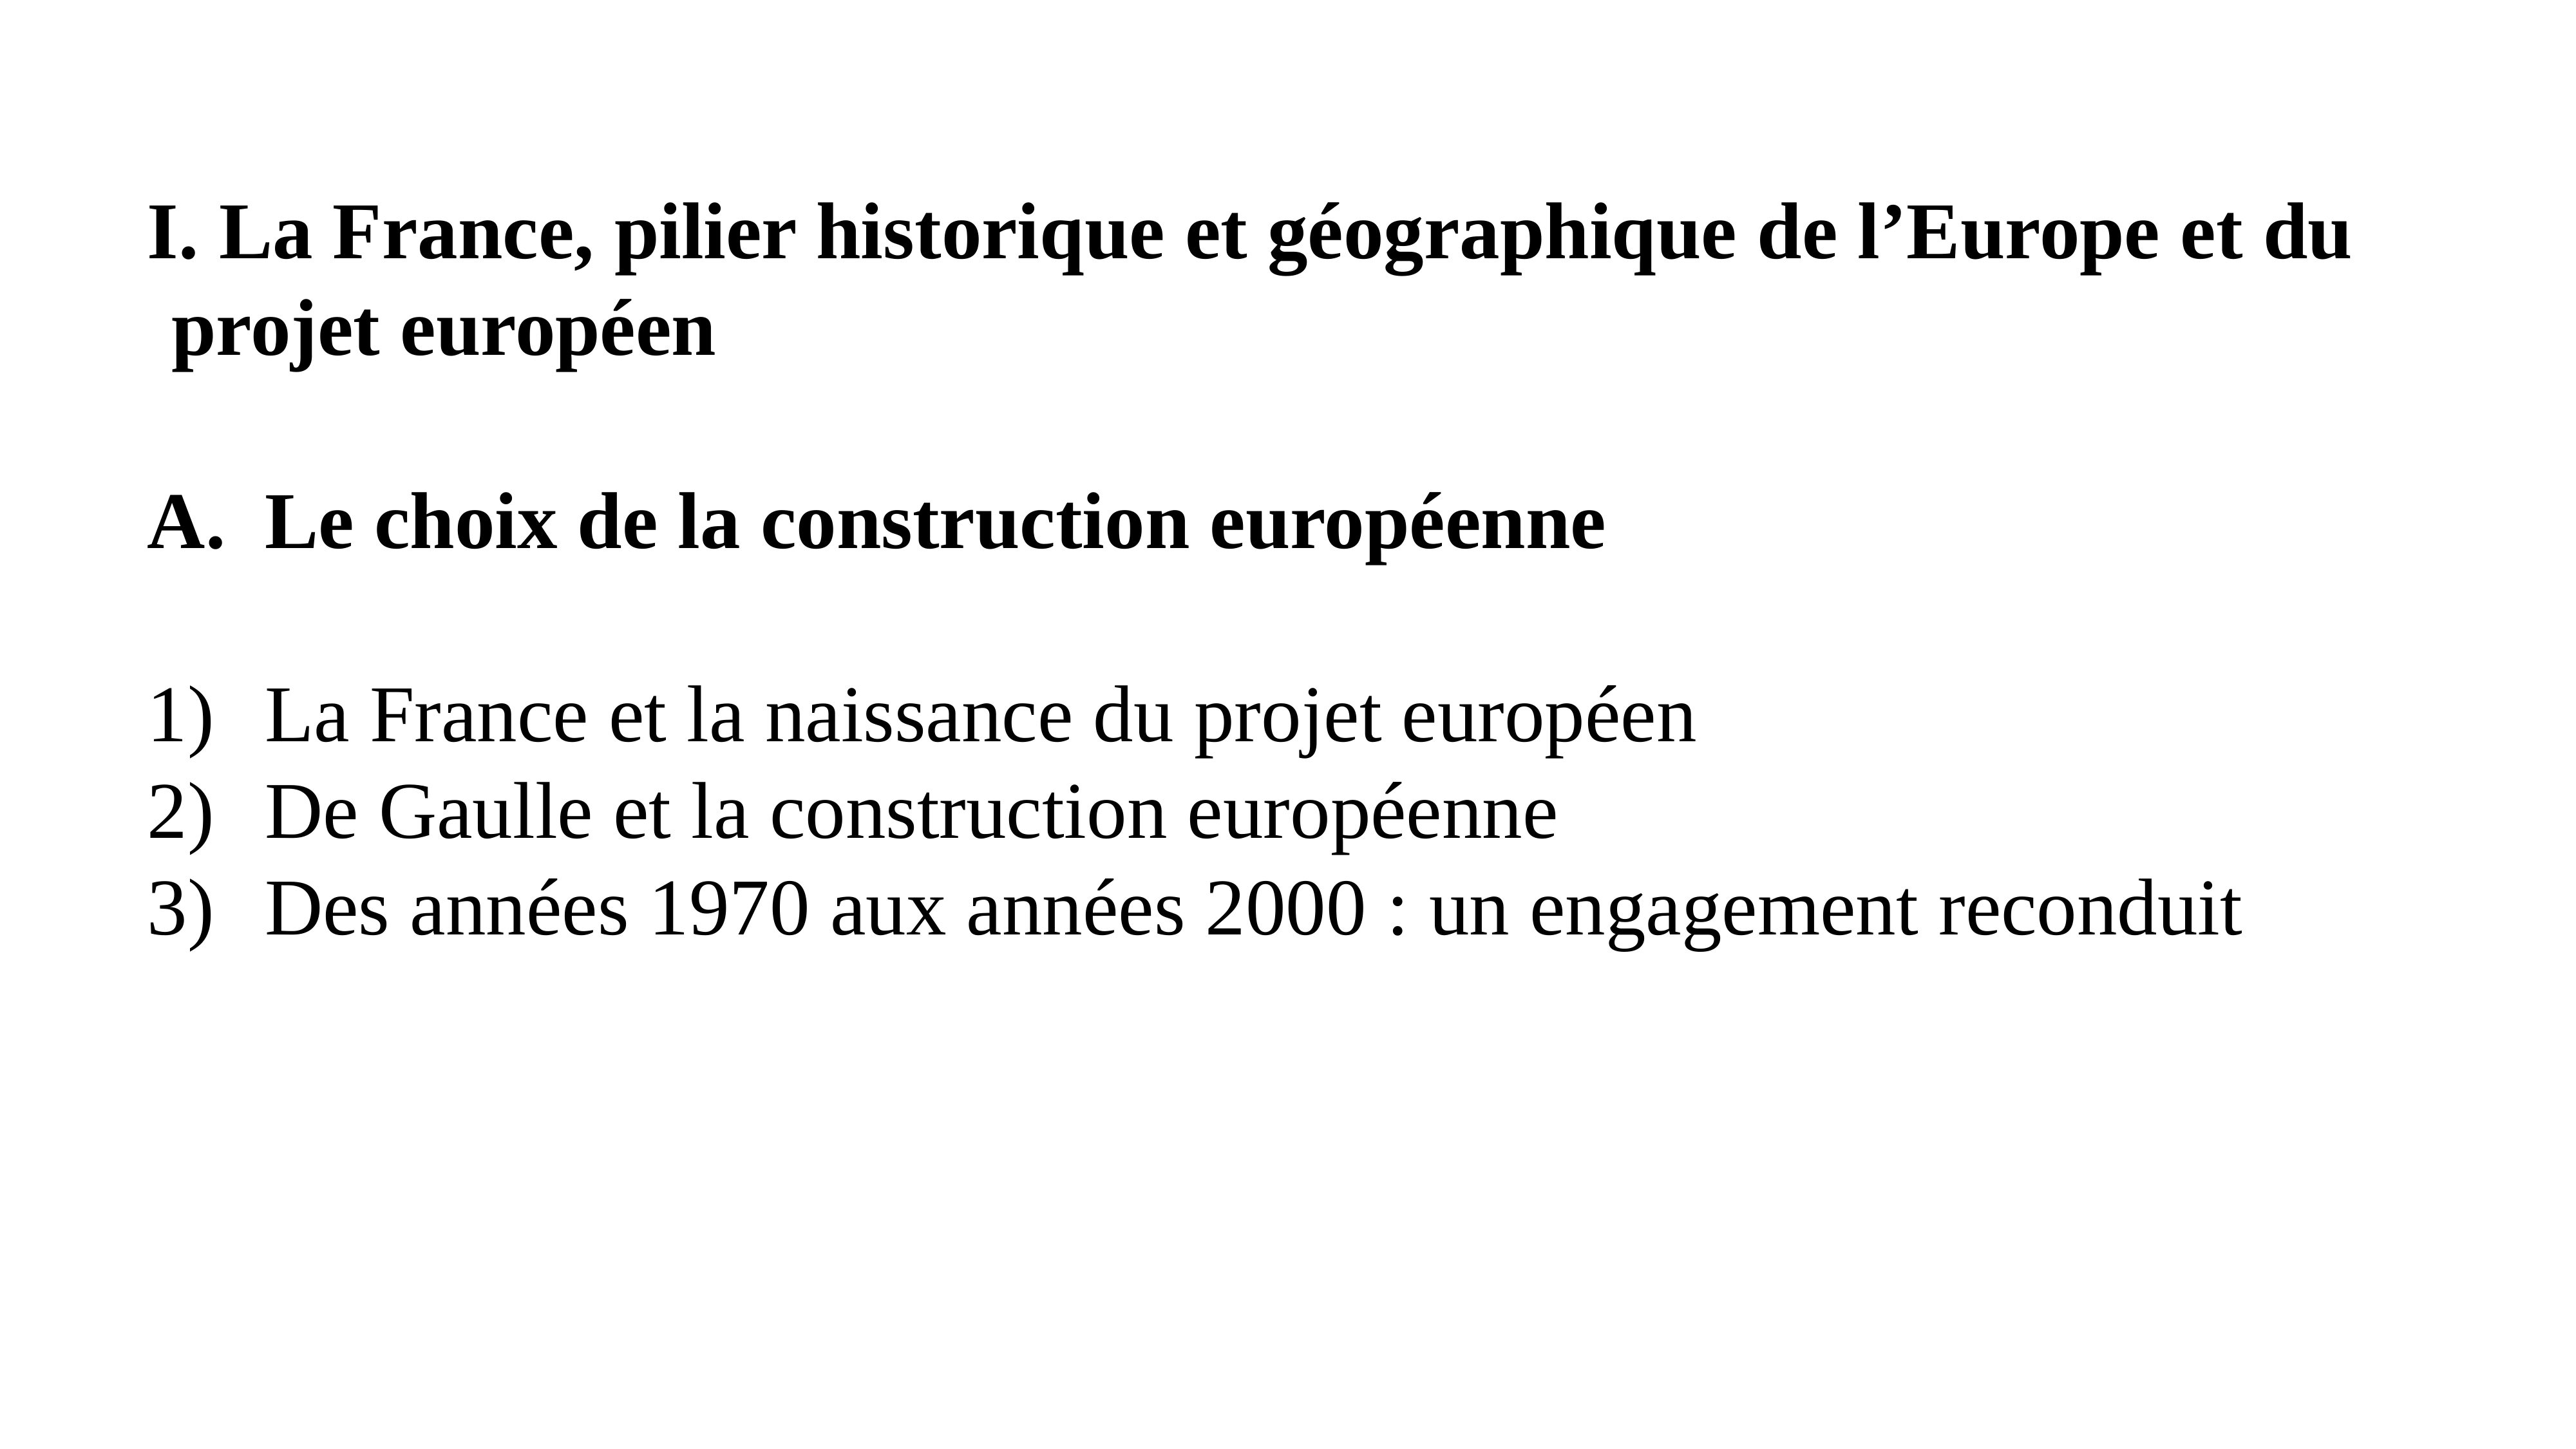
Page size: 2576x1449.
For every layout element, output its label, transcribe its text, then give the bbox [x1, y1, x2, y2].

text_box I. La France, pilier historique et géographique de l’Europe et du projet européen Le choix de la construction européenne La France et la naissance du projet européen De Gaulle et la construction européenne Des années 1970 aux années 2000 : un engagement reconduit [118, 173, 2458, 956]
